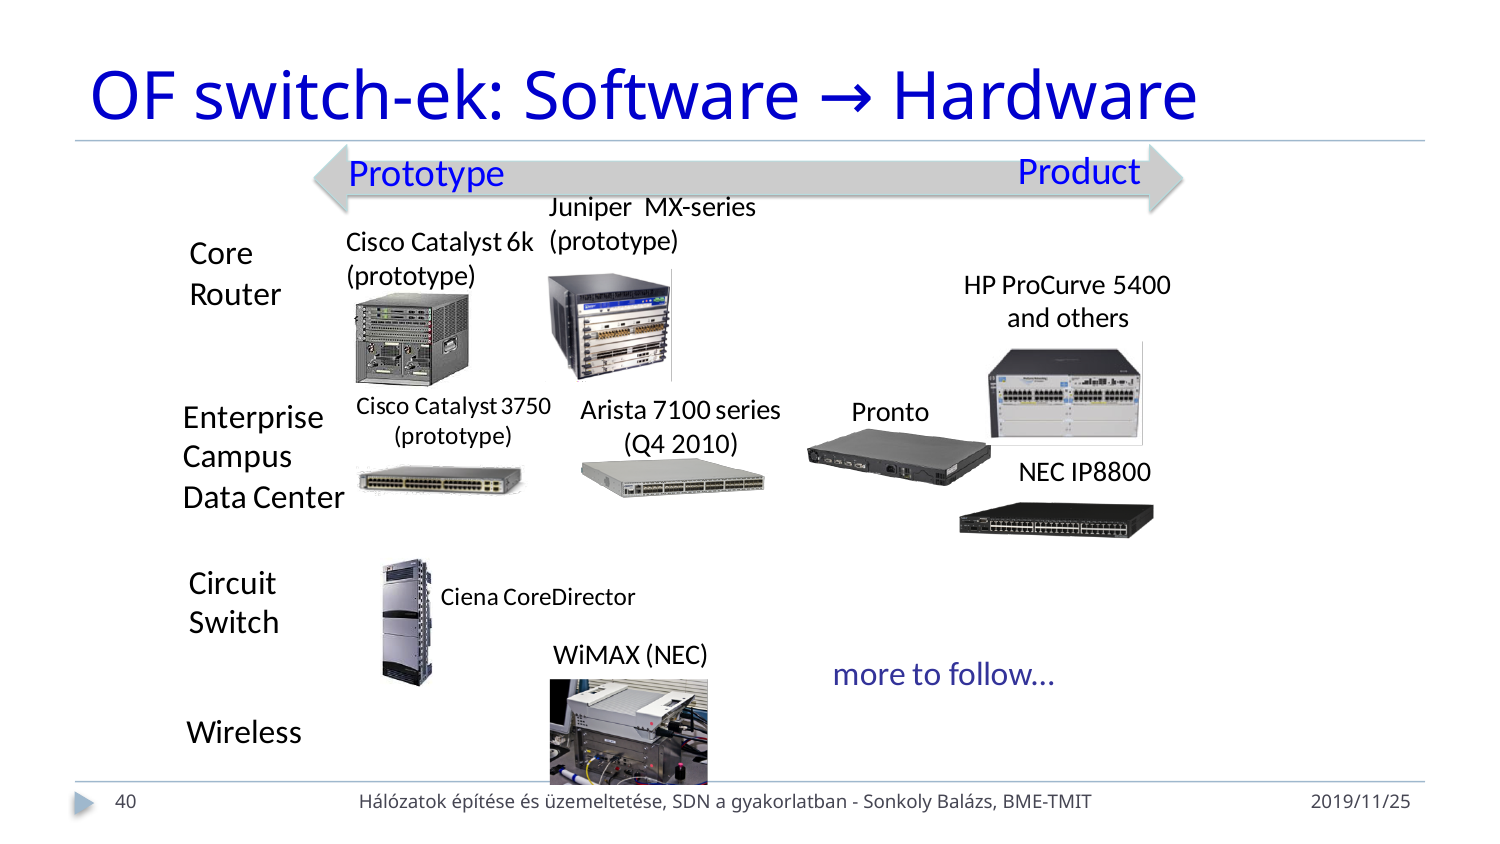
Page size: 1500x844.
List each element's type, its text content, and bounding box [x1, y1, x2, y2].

slide_number 40 [100, 782, 263, 827]
footer Hálózatok építése és üzemeltetése, SDN a gyakorlatban - Sonkoly Balázs, BME-TMIT [287, 797, 1163, 827]
title OF switch-ek: Software → Hardware [75, 18, 1425, 141]
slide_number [1175, 782, 1426, 827]
picture [162, 136, 1192, 785]
